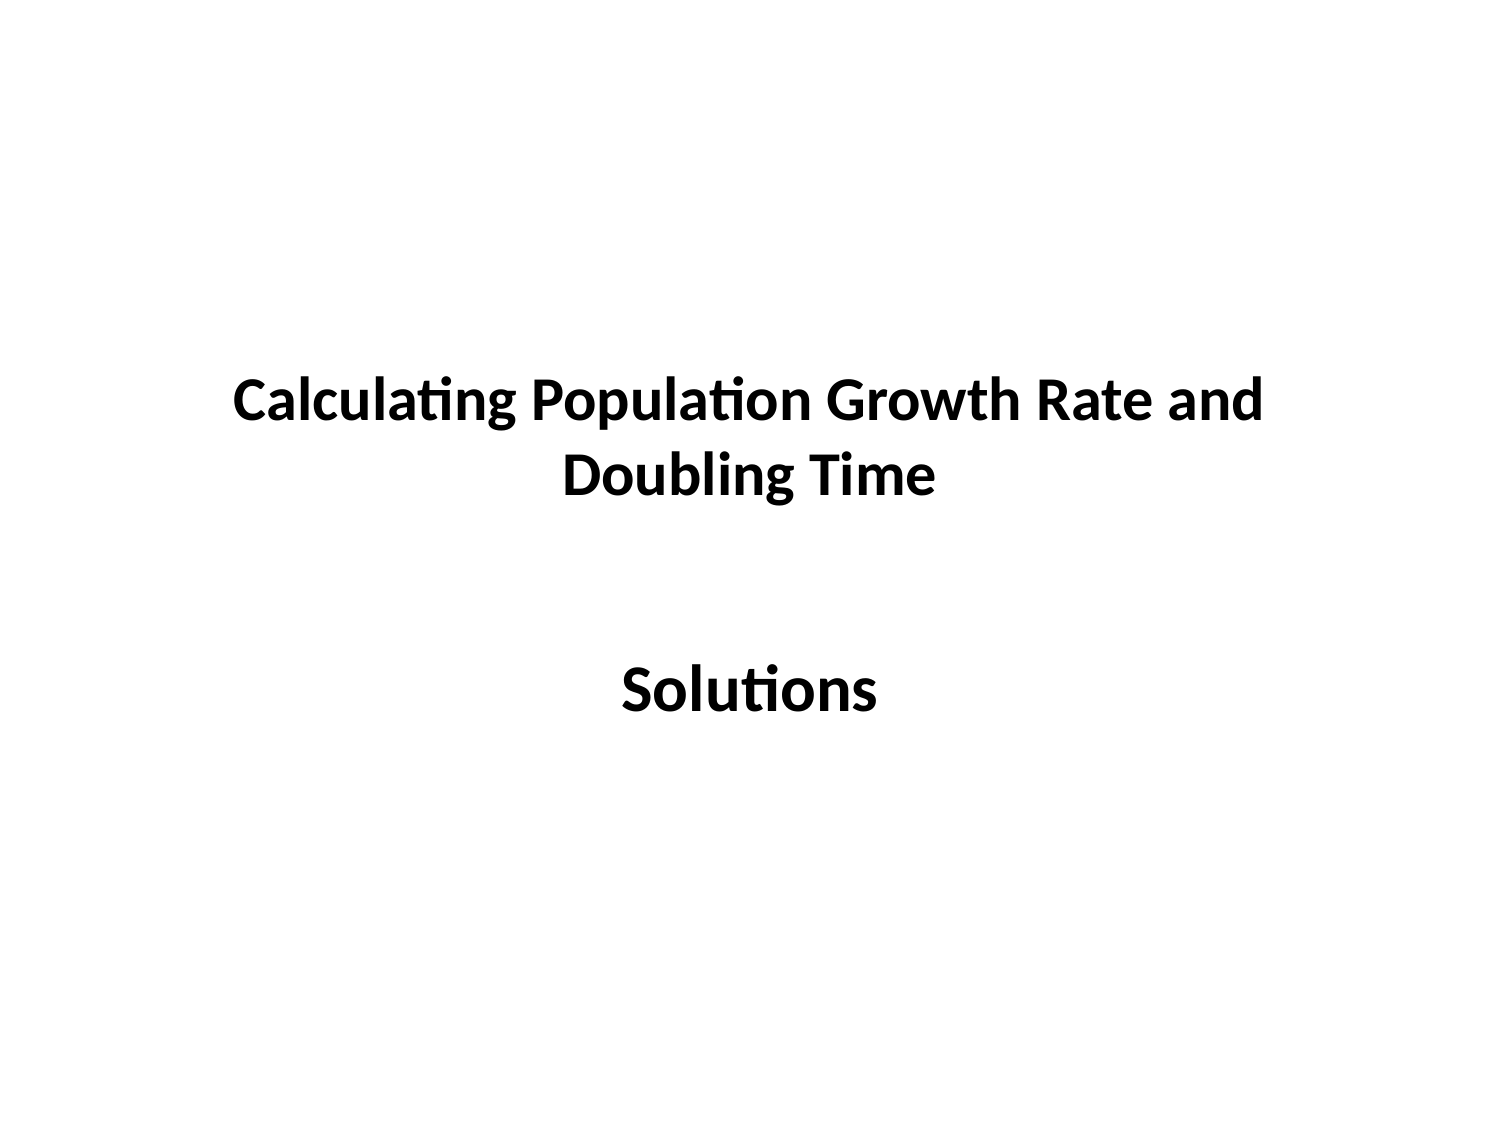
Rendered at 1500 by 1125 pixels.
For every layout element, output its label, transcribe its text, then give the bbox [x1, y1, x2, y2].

title Calculating Population Growth Rate and Doubling Time [112, 349, 1388, 591]
subtitle Solutions [225, 637, 1275, 925]
